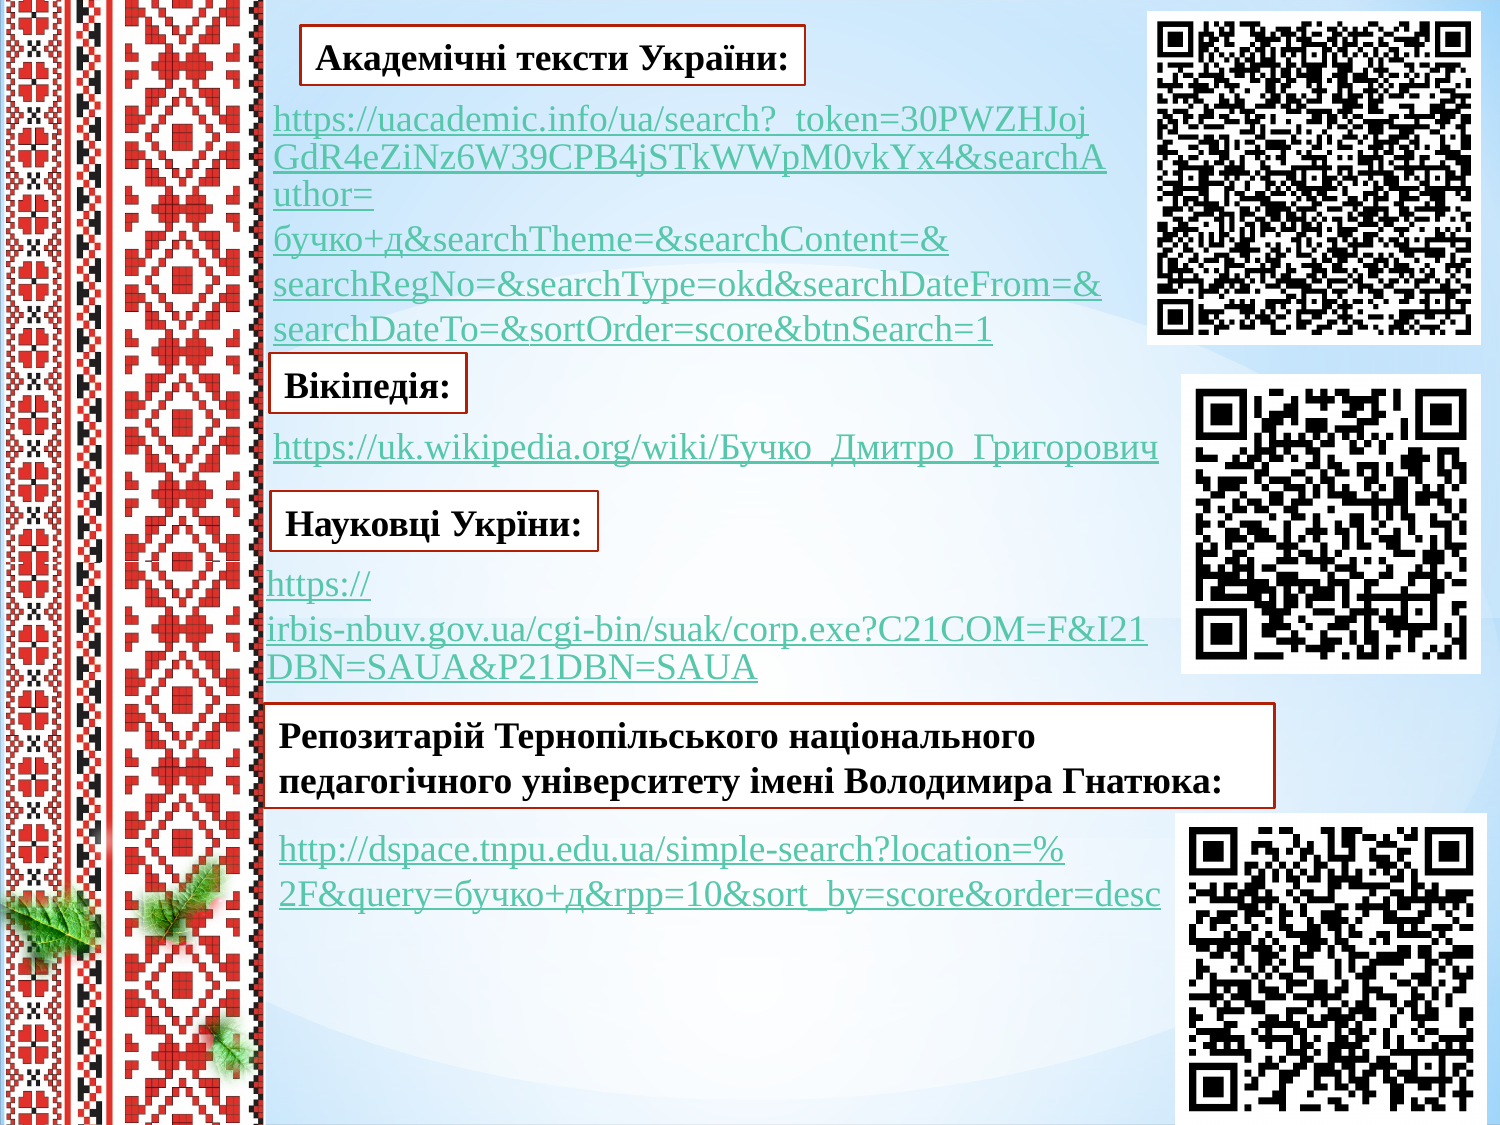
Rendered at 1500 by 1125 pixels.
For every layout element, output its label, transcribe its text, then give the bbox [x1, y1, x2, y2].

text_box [4, 0, 266, 803]
picture [1147, 11, 1481, 345]
text_box https://uk.wikipedia.org/wiki/Бучко_Дмитро_Григорович [270, 414, 1175, 475]
text_box https://irbis-nbuv.gov.ua/cgi-bin/suak/corp.exe?C21COM=F&I21DBN=SAUA&P21DBN=SAUA [270, 551, 1169, 702]
picture [1174, 812, 1488, 1125]
text_box Вікіпедія: [270, 352, 468, 414]
text_box Науковці Укрїни: [270, 490, 599, 551]
picture [1181, 374, 1481, 674]
text_box http://dspace.tnpu.edu.ua/simple-search?location=%2F&query=бучко+д&rpp=10&sort_by=score&order=desc [334, 816, 1169, 1011]
text_box https://uacademic.info/ua/search?_token=30PWZHJojGdR4eZiNz6W39CPB4jSTkWWpM0vkYx4&searchAuthor=бучко+д&searchTheme=&searchContent=&searchRegNo=&searchType=okd&searchDateFrom=&searchDateTo=&sortOrder=score&btnSearch=1 [270, 86, 1127, 327]
text_box Академічні тексти України: [299, 24, 806, 86]
picture [0, 805, 330, 1121]
text_box Репозитарій Тернопільського національного педагогічного університету імені Володимира Гнатюка: [270, 702, 1276, 809]
